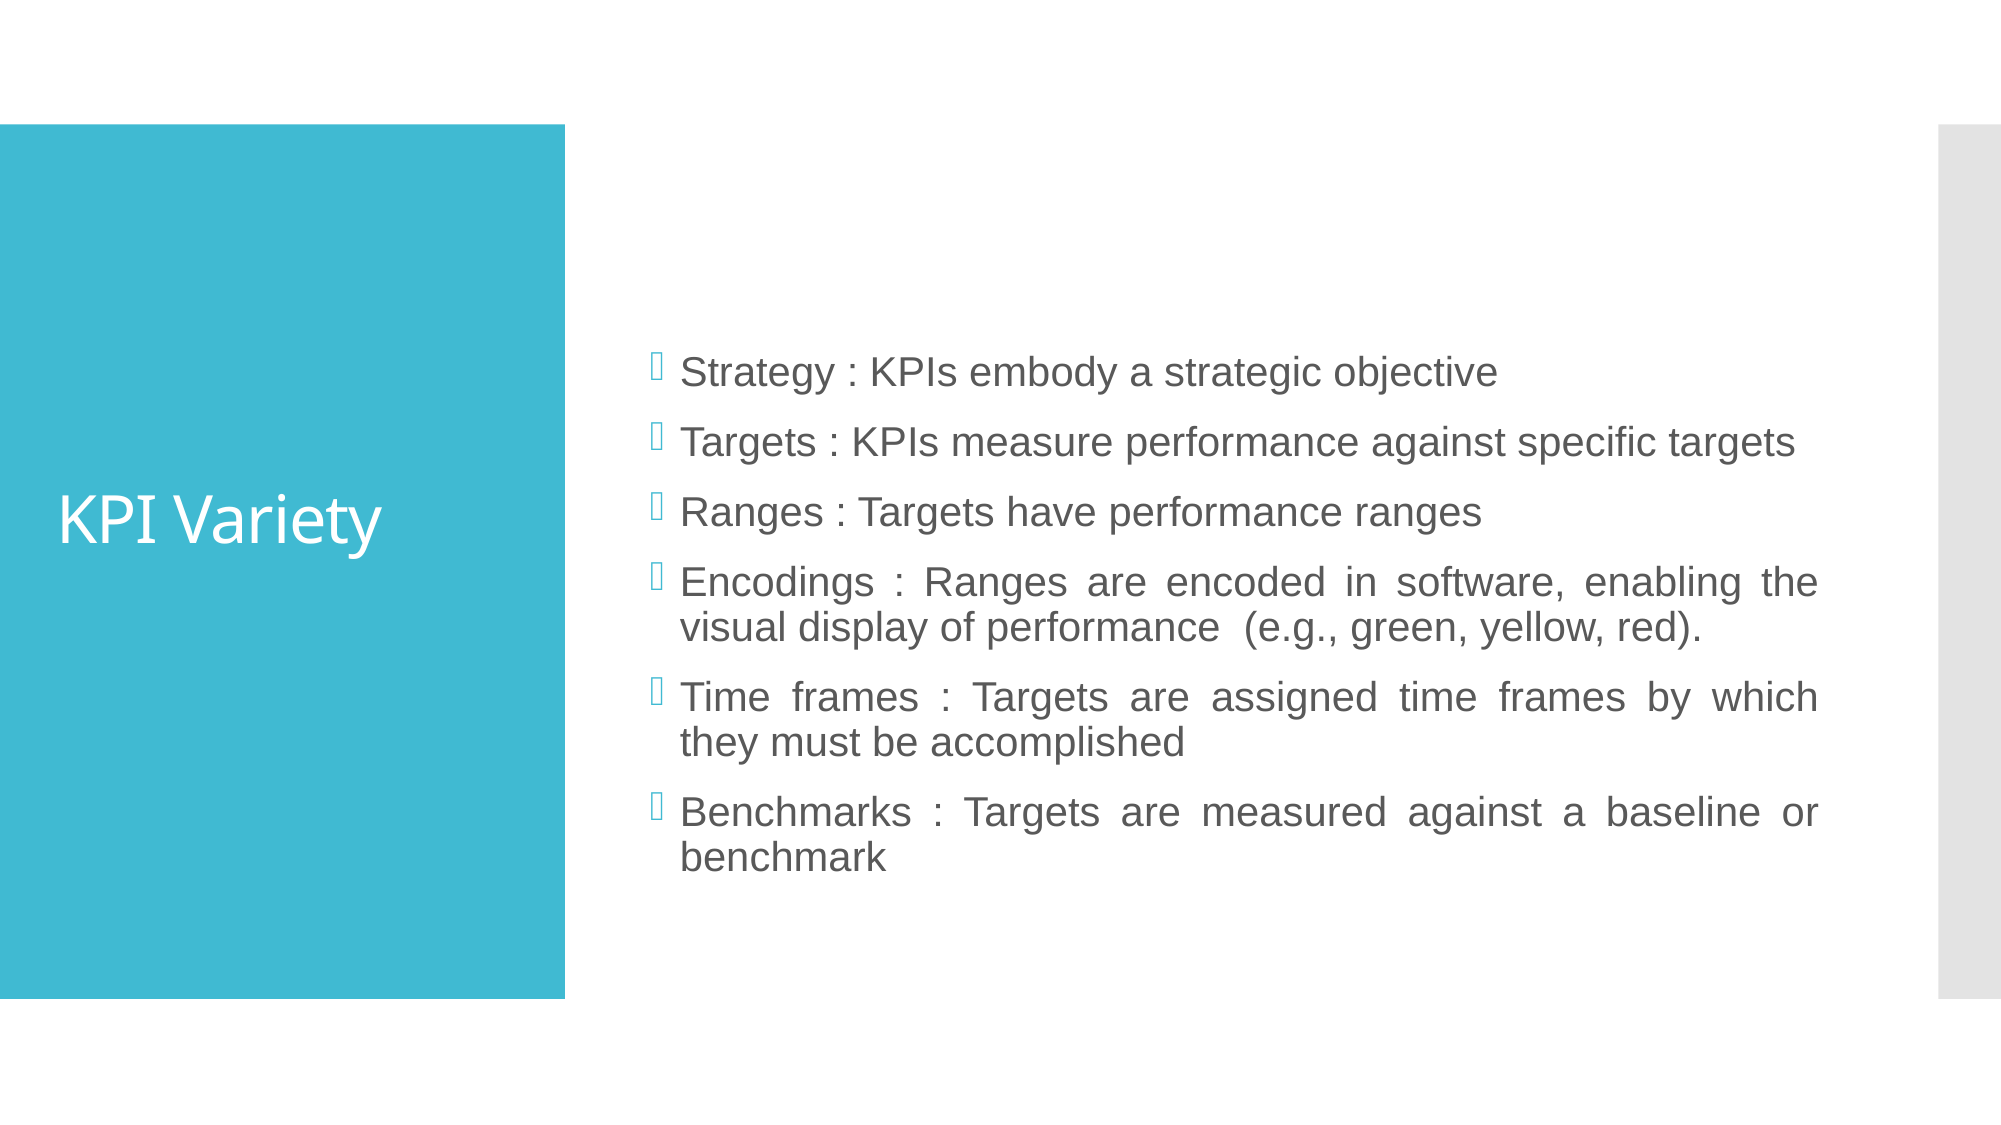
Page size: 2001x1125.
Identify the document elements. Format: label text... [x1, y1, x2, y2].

title KPI Variety [41, 184, 525, 940]
list Strategy : KPIs embody a strategic objective Targets : KPIs measure performance against specific targets Ranges : Targets have performance ranges Encodings : Ranges are encoded in software, enabling the visual display of performance (e.g., green, yellow, red). Time frames : Targets are assigned time frames by which they must be accomplished Benchmarks : Targets are measured against a baseline or benchmark [634, 342, 1835, 982]
